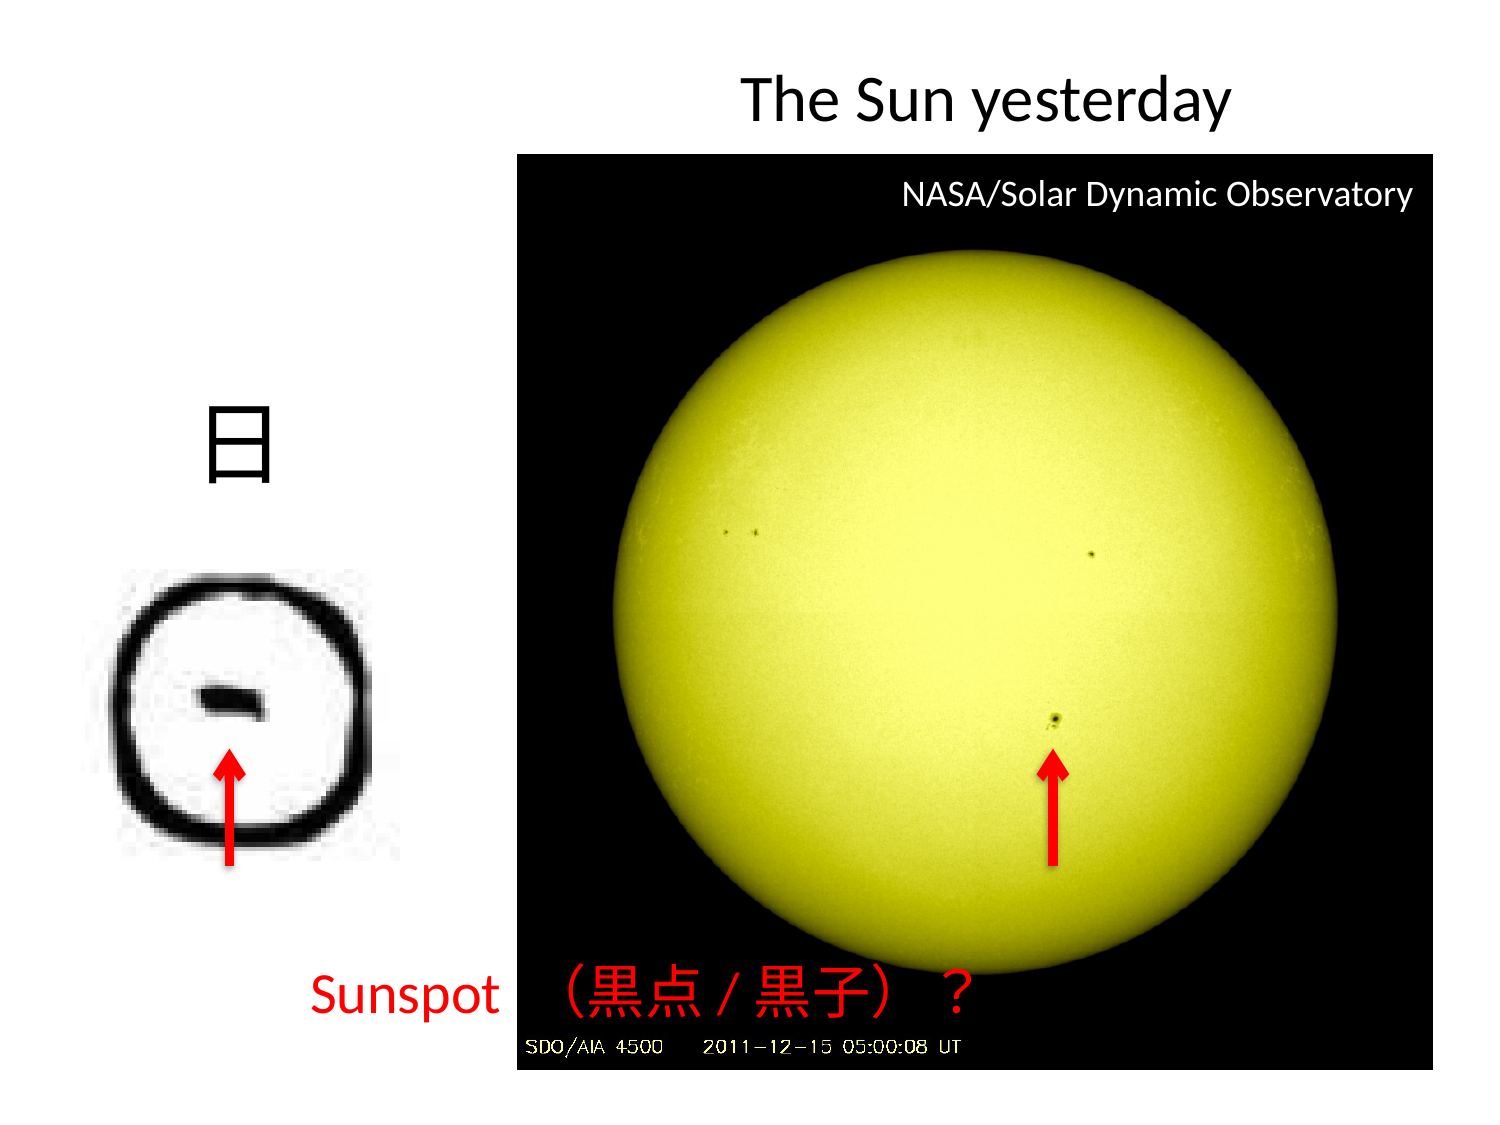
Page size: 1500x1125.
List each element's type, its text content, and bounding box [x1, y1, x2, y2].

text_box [229, 748, 1054, 1034]
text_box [517, 47, 1433, 1070]
title 日 [127, 347, 352, 522]
picture [81, 523, 400, 861]
